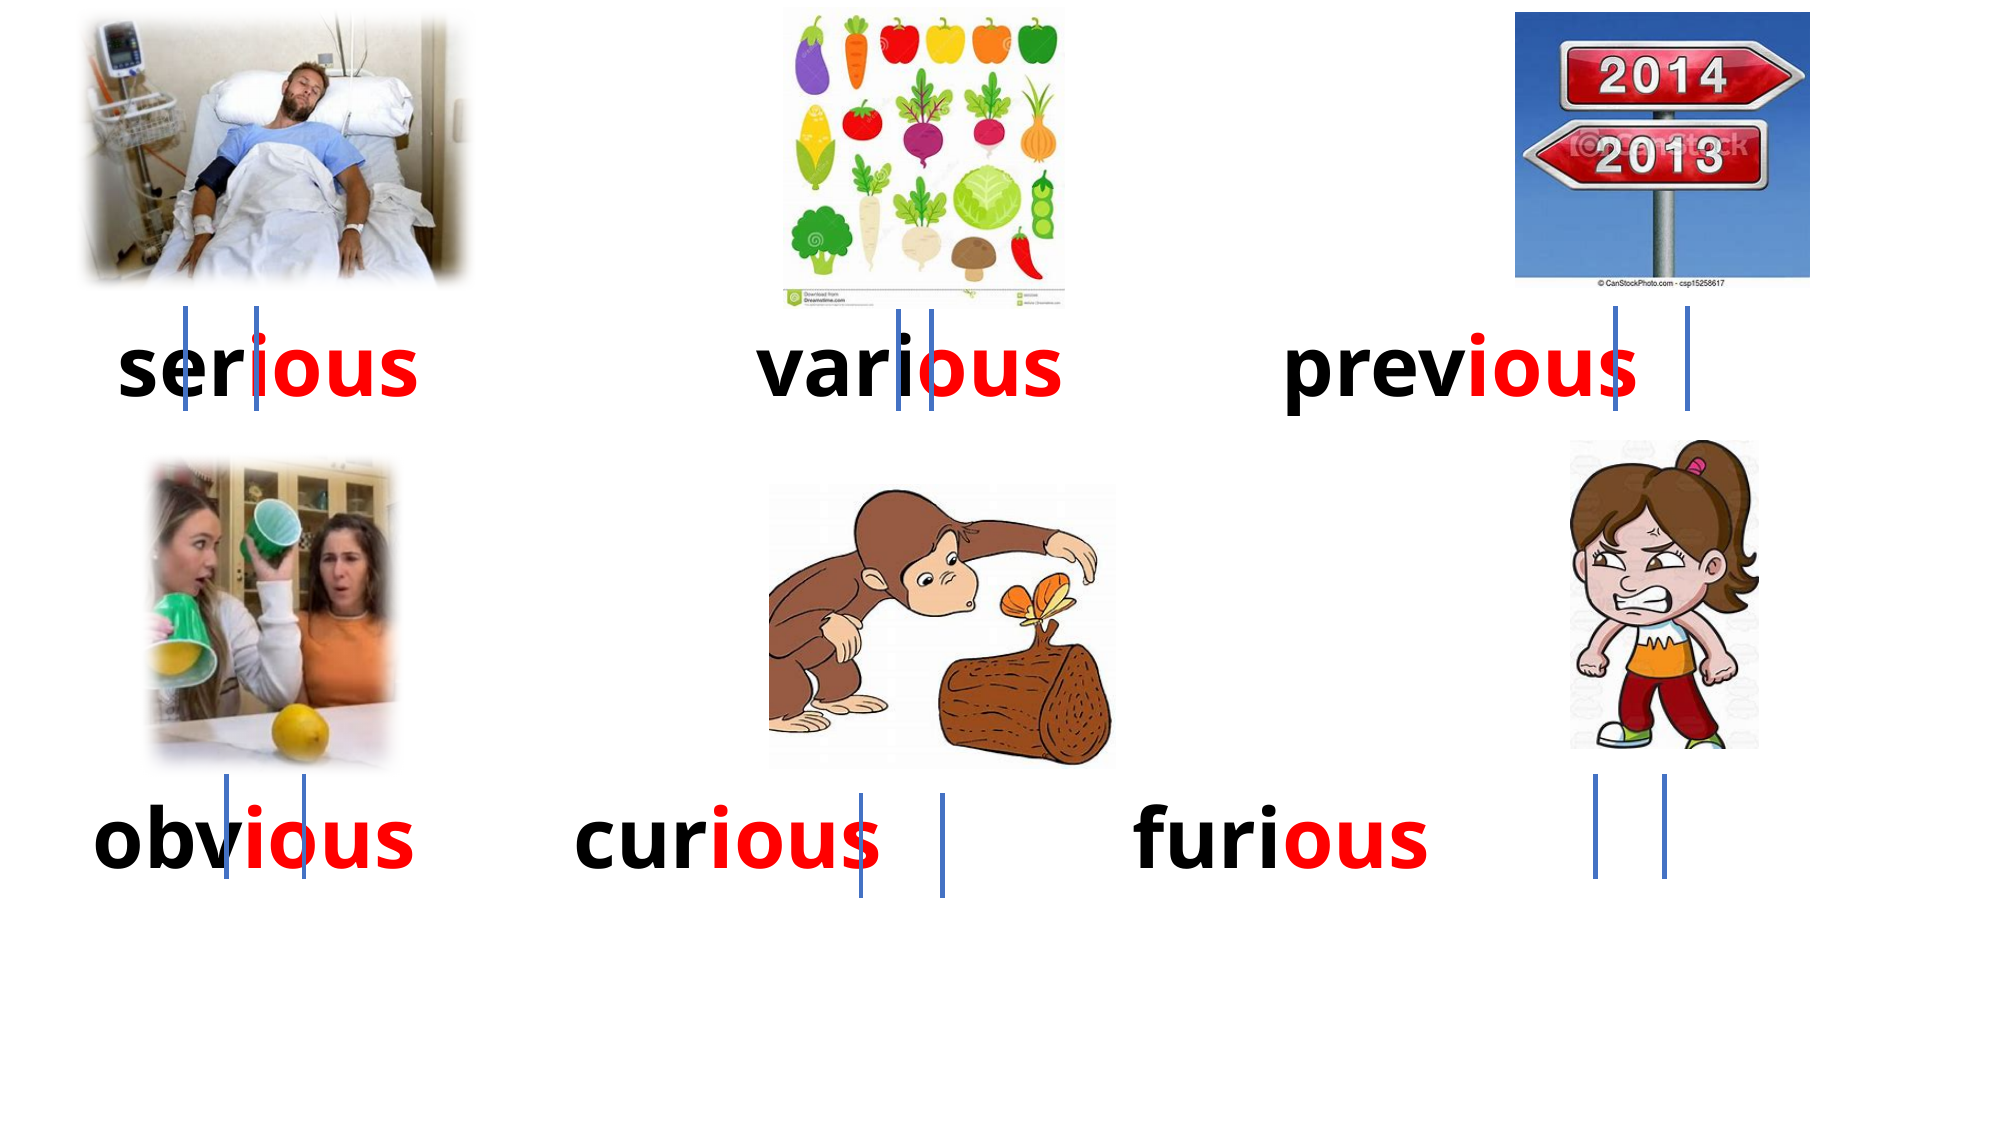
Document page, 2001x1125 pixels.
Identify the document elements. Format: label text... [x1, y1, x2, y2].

picture [74, 7, 477, 292]
picture [140, 452, 405, 778]
picture [769, 484, 1116, 769]
text_box serious various previous [0, 288, 2000, 424]
picture [1514, 12, 1810, 288]
text_box obvious curious furious [0, 761, 2000, 897]
picture [783, 7, 1065, 309]
picture [1570, 440, 1759, 749]
